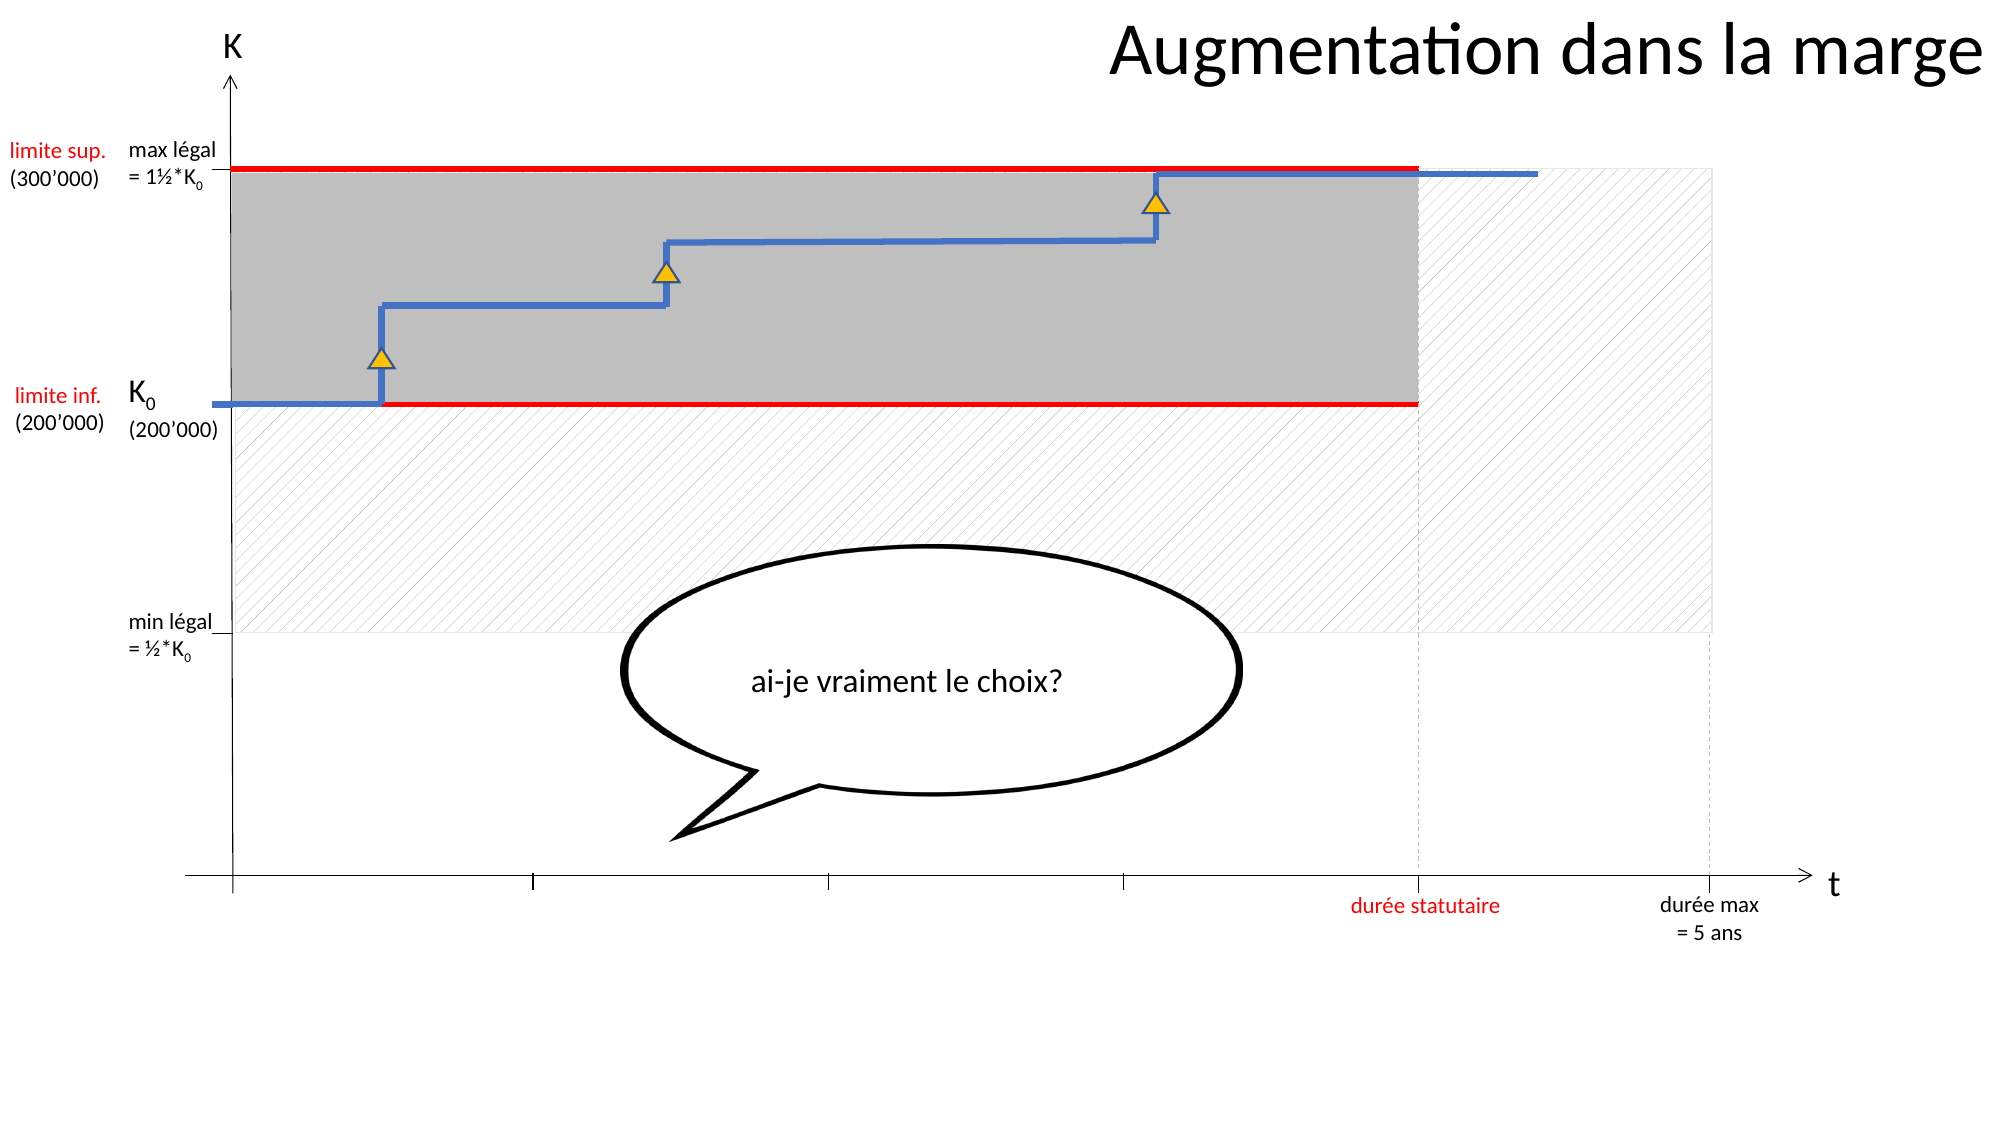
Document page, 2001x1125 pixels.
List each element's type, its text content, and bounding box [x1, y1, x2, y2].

text_box max légal = 1½*K0 [113, 164, 230, 201]
text_box durée statutaire [1335, 883, 1516, 926]
text_box min légal = ½*K0 [113, 598, 228, 673]
text_box [234, 407, 1418, 634]
picture [619, 544, 1243, 842]
text_box t [1813, 851, 1856, 911]
text_box Augmentation dans la marge [111, 2, 2000, 164]
text_box limite sup. (300’000) [0, 128, 122, 199]
text_box [1419, 167, 1713, 634]
text_box limite inf. (200’000) [0, 372, 120, 443]
text_box durée max = 5 ans [1645, 882, 1775, 953]
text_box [230, 172, 1538, 405]
text_box K0 (200’000) [113, 361, 230, 450]
